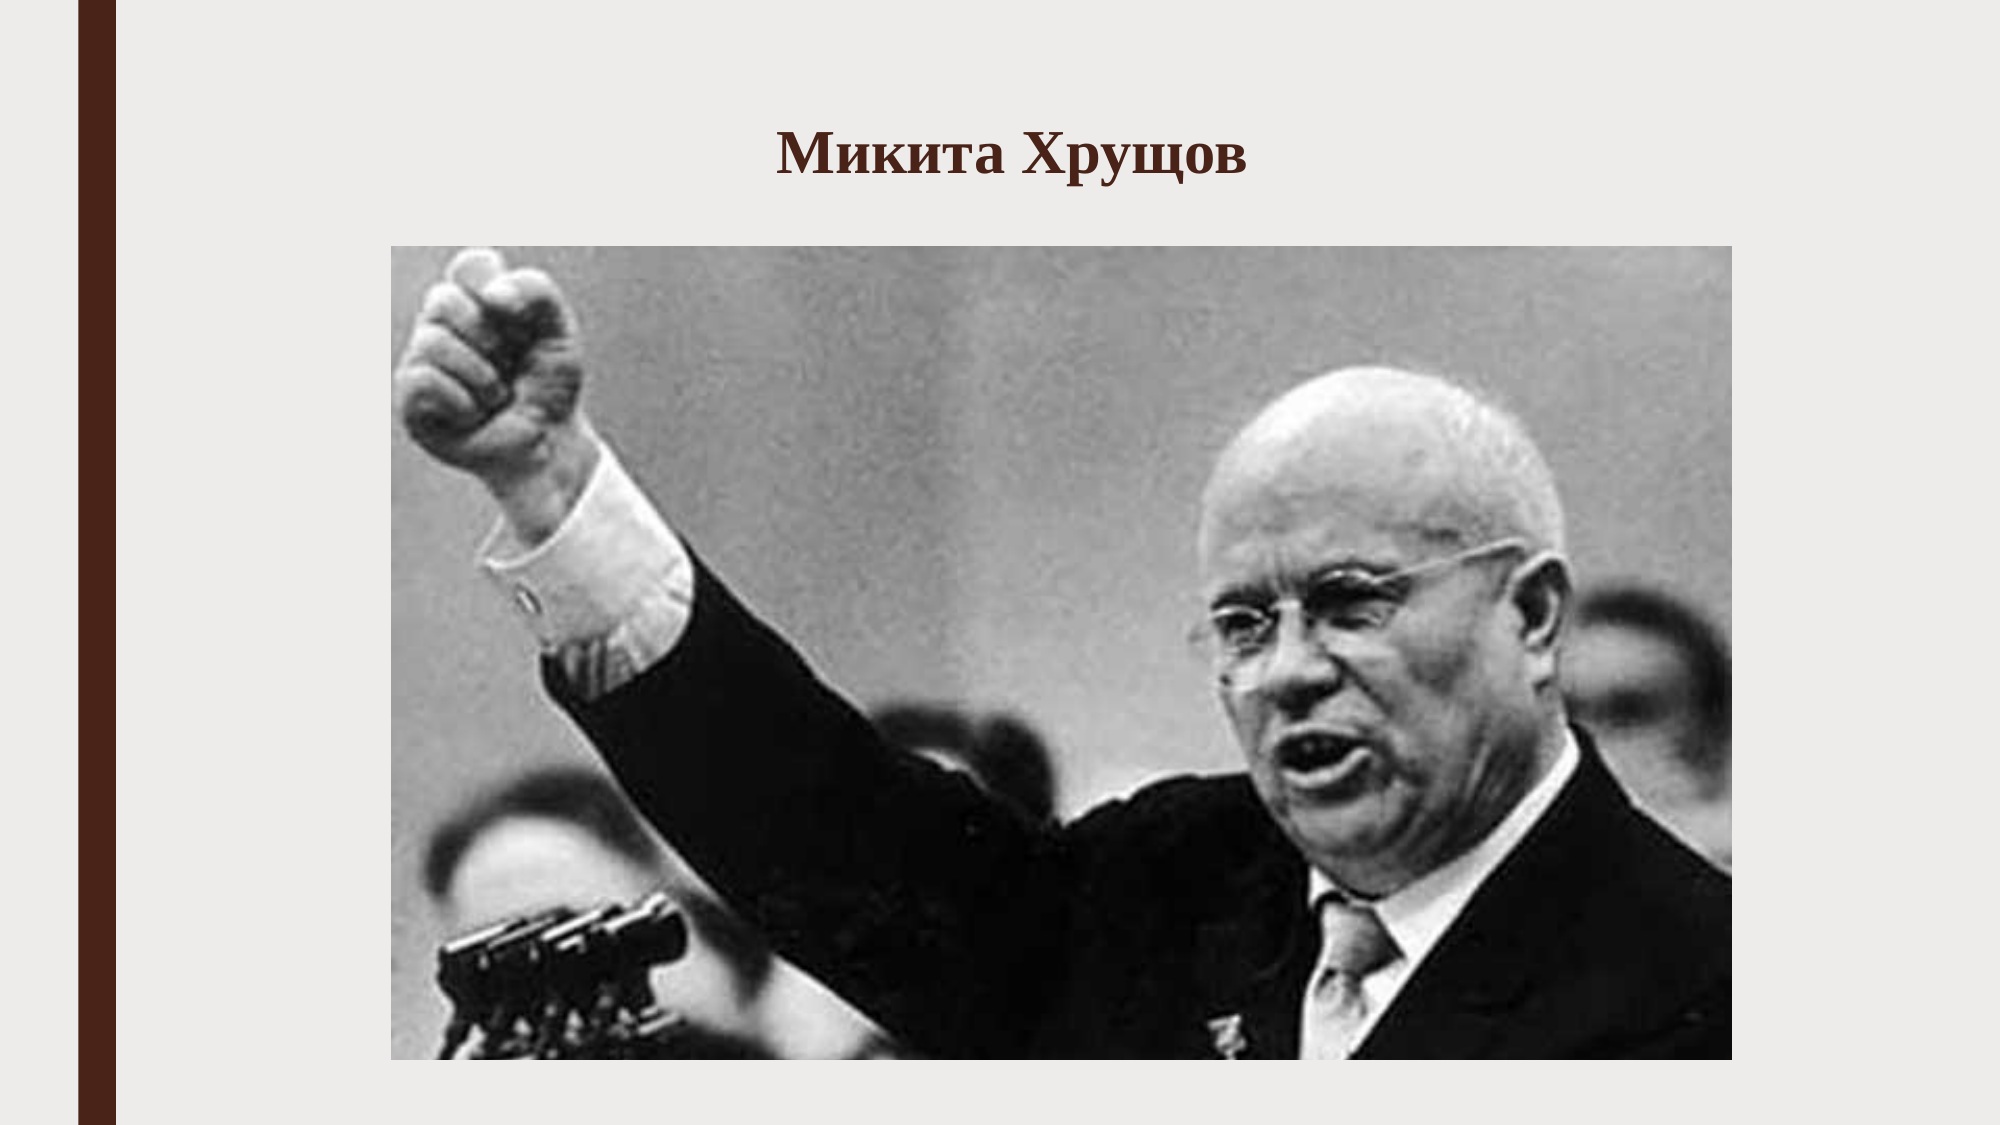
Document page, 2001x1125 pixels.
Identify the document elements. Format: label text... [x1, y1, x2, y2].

title Микита Хрущов [225, 112, 1800, 205]
picture [391, 246, 1732, 1060]
